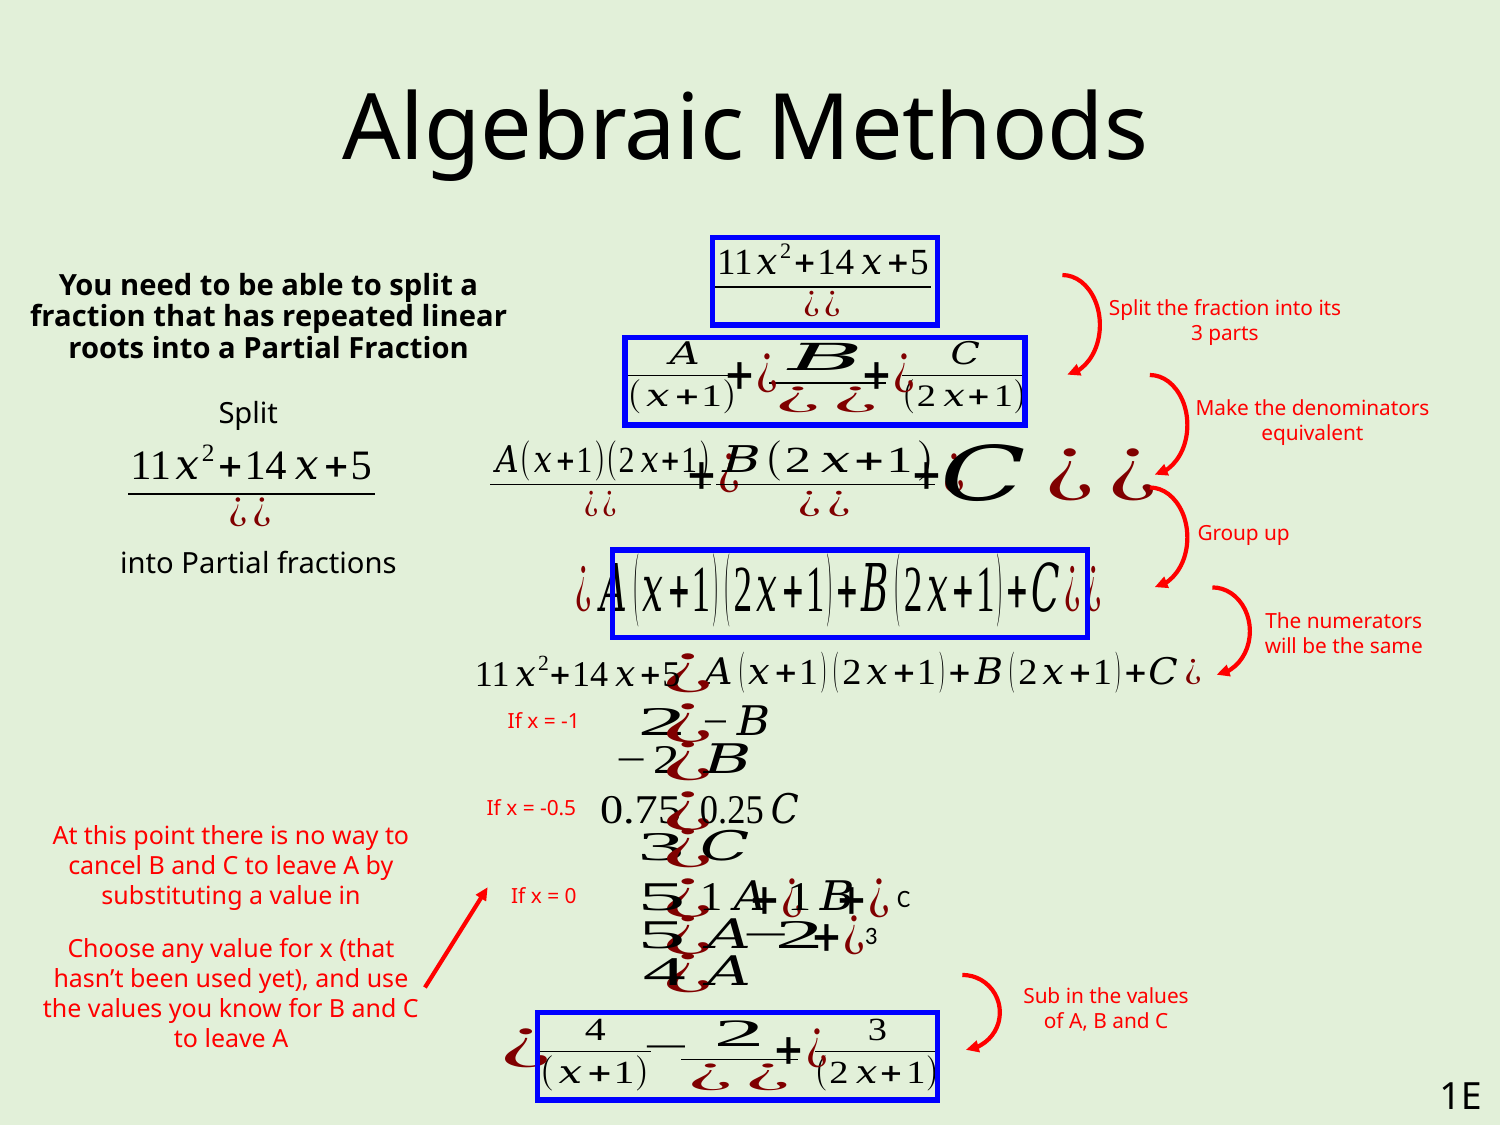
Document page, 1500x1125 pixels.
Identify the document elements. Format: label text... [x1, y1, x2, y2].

text_box Group up [1174, 512, 1313, 553]
text_box [962, 974, 999, 1053]
text_box At this point there is no way to cancel B and C to leave A by substituting a value in [24, 812, 438, 918]
text_box [1149, 374, 1182, 476]
text_box [611, 549, 1088, 638]
text_box [1212, 586, 1239, 677]
text_box [1062, 274, 1095, 376]
text_box [624, 336, 1026, 426]
title Algebraic Methods [98, 21, 1393, 239]
text_box [1149, 486, 1187, 589]
text_box Choose any value for x (that hasn’t been used yet), and use the values you know for B and C to leave A [24, 924, 438, 1060]
text_box 3 [850, 912, 893, 958]
text_box If x = -1 [487, 699, 600, 740]
text_box Split [203, 387, 293, 438]
text_box 1E [1424, 1064, 1497, 1125]
text_box Make the denominators equivalent [1175, 387, 1450, 453]
text_box Split the fraction into its 3 parts [1087, 287, 1363, 353]
text_box Sub in the values of A, B and C [999, 974, 1213, 1040]
text_box If x = -0.5 [462, 787, 600, 828]
text_box into Partial fractions [105, 537, 412, 588]
text_box [536, 1011, 938, 1101]
text_box [711, 239, 938, 326]
text_box If x = 0 [474, 875, 613, 915]
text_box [424, 887, 488, 988]
list You need to be able to split a fraction that has repeated linear roots into a Partial Fraction [12, 262, 525, 1005]
text_box The numerators will be the same [1237, 599, 1450, 665]
